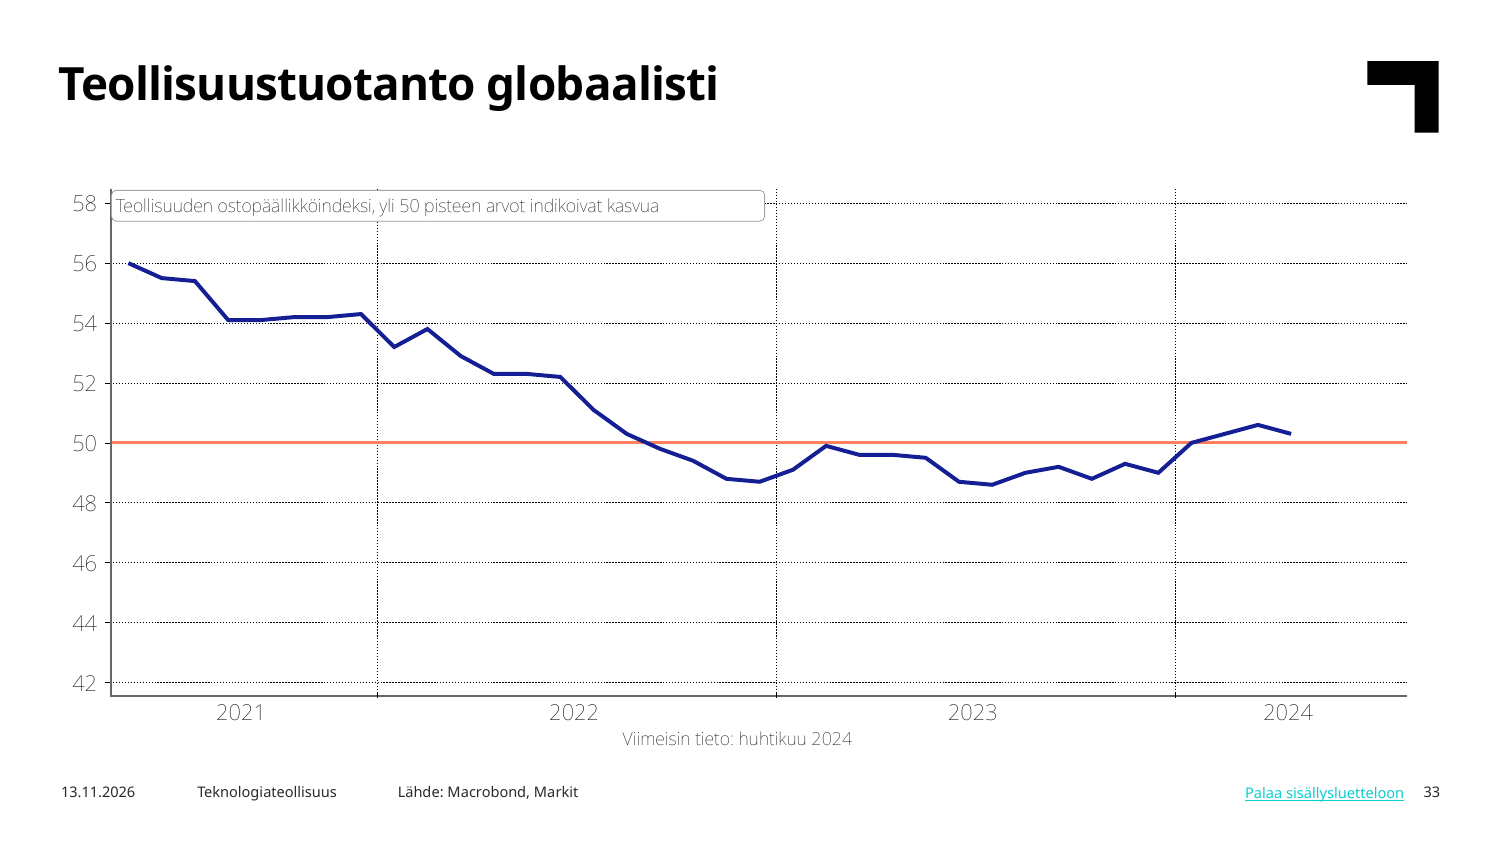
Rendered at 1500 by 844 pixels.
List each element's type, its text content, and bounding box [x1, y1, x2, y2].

list Lähde: Macrobond, Markit [382, 775, 871, 803]
list Teollisuustuotanto globaalisti [41, 46, 1353, 167]
text_box Palaa sisällysluetteloon [1230, 776, 1443, 804]
slide_number 33 [1313, 775, 1456, 803]
footer Teknologiateollisuus [182, 775, 382, 803]
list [63, 180, 1438, 763]
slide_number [46, 775, 182, 803]
